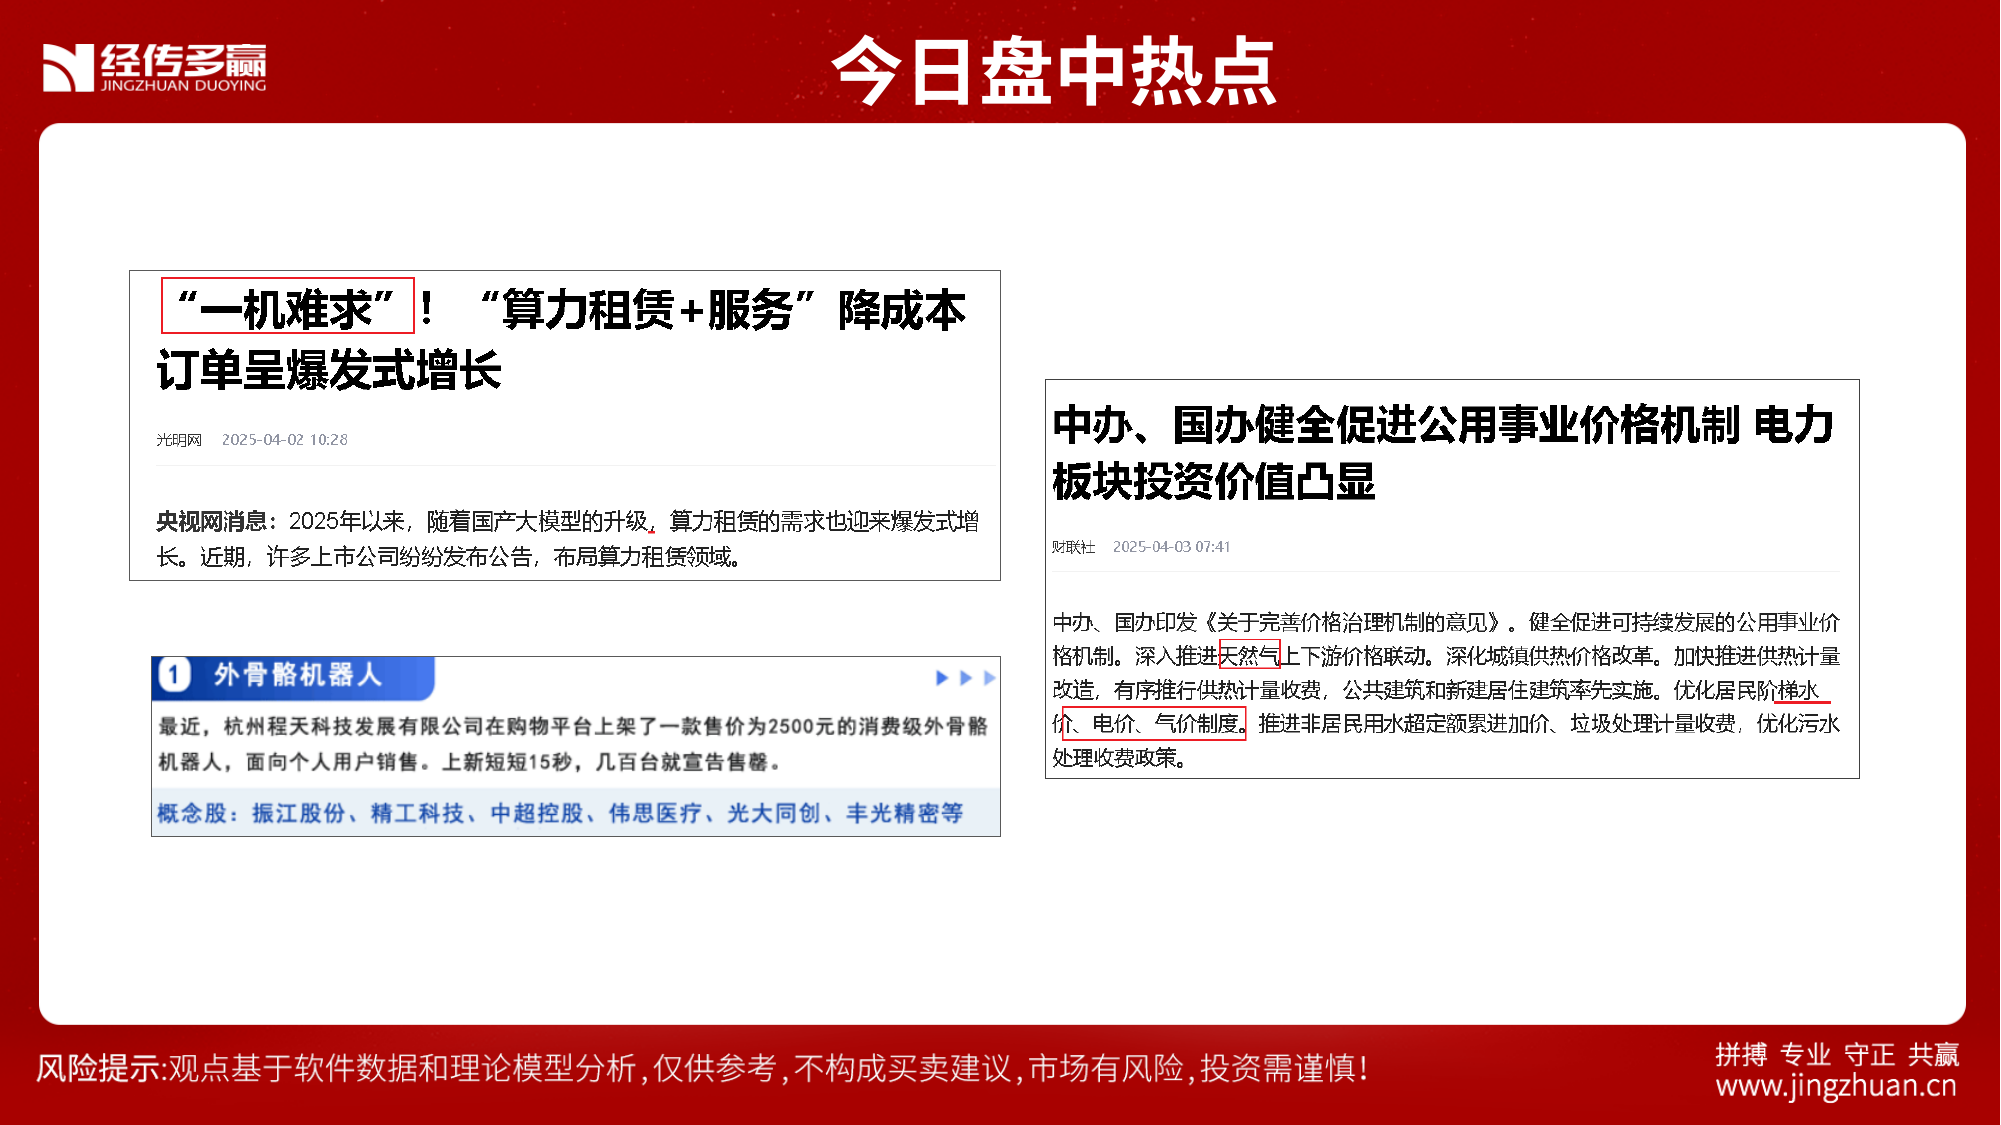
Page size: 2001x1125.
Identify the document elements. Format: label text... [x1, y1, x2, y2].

text_box 今日盘中热点 [610, 16, 1337, 122]
picture [0, 0, 2000, 1125]
